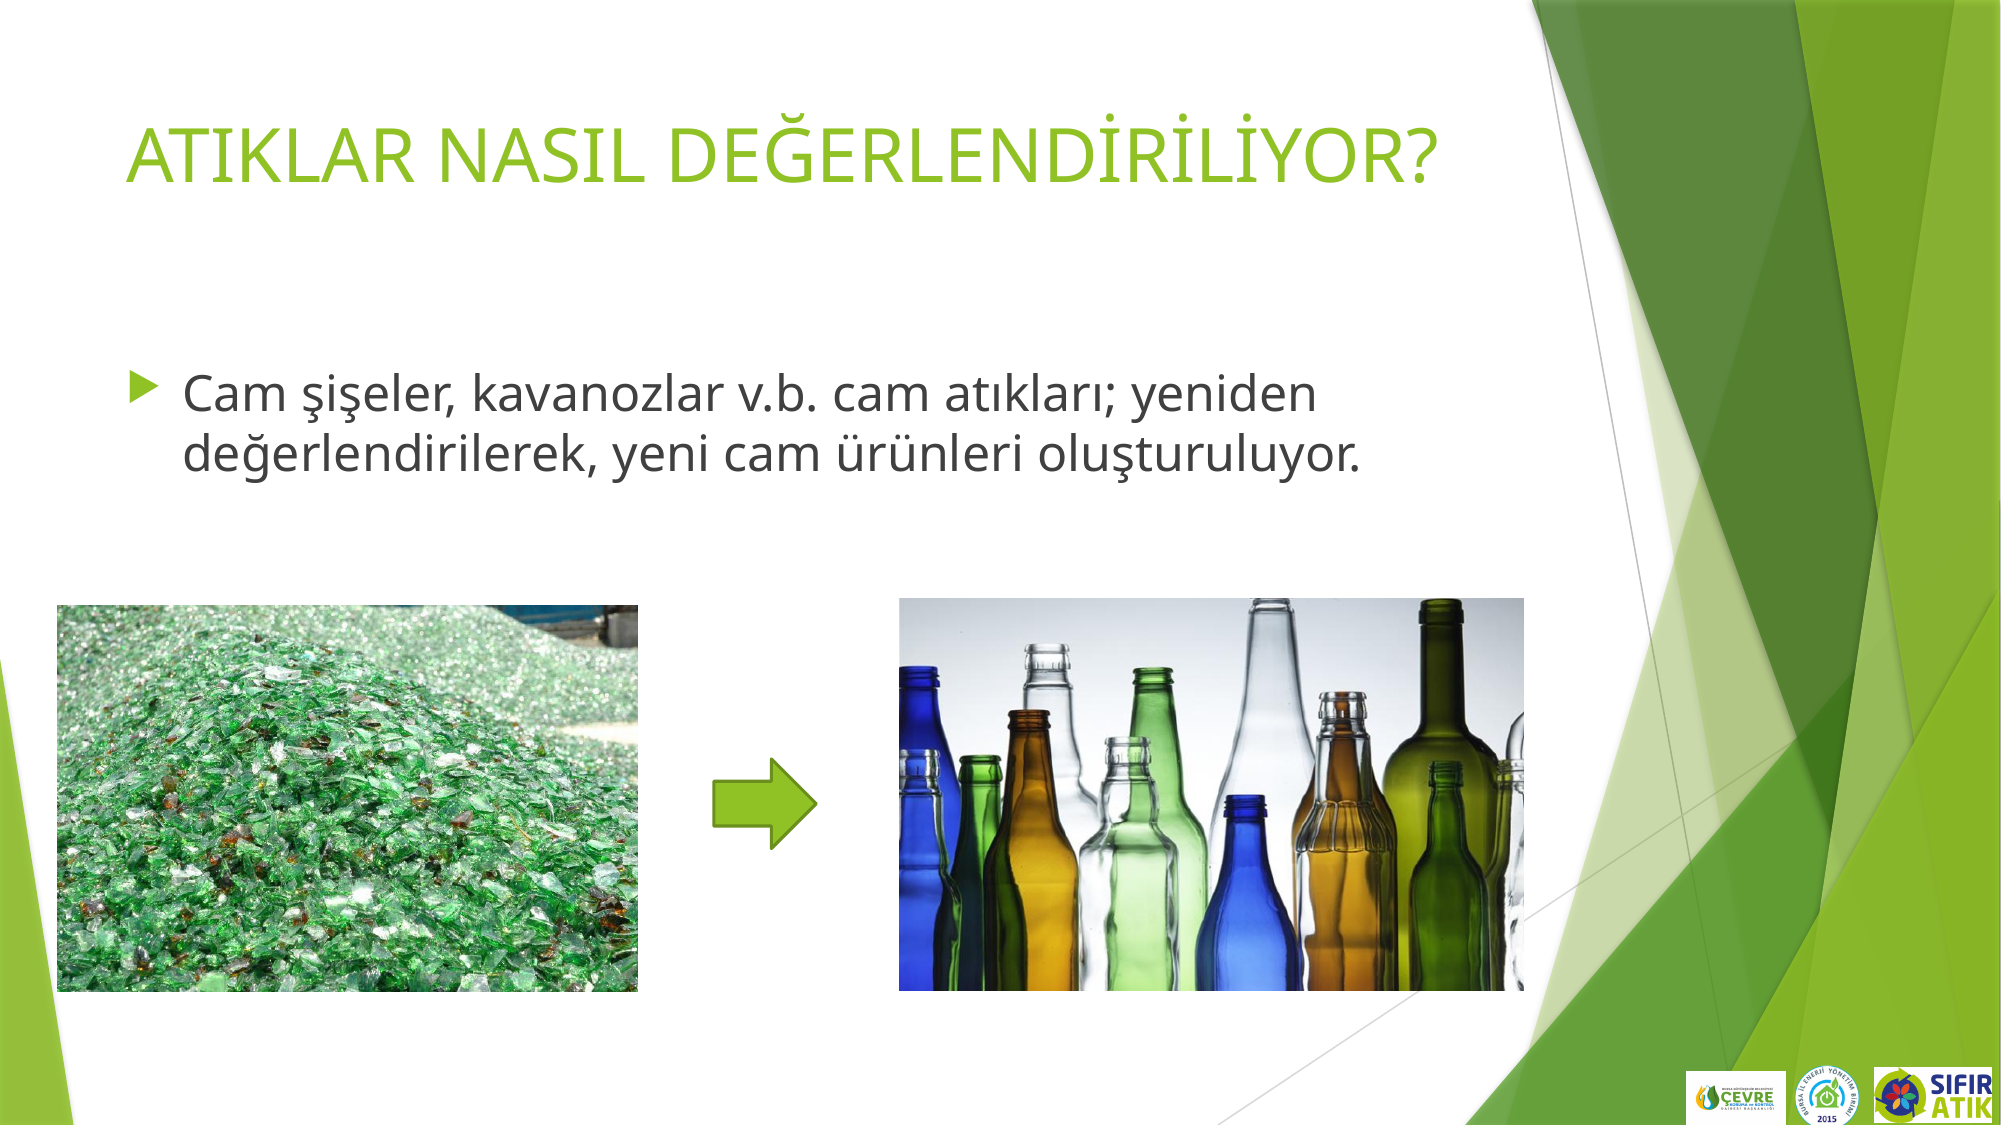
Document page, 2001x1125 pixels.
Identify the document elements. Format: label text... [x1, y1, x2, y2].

list Cam şişeler, kavanozlar v.b. cam atıkları; yeniden değerlendirilerek, yeni cam ürünleri oluşturuluyor. [111, 354, 1522, 992]
picture [1685, 1071, 1786, 1125]
title ATIKLAR NASIL DEĞERLENDİRİLİYOR? [111, 99, 1522, 317]
picture [1874, 1066, 1992, 1123]
picture [57, 605, 638, 992]
text_box [712, 757, 818, 850]
picture [1794, 1064, 1860, 1125]
picture [899, 598, 1525, 992]
